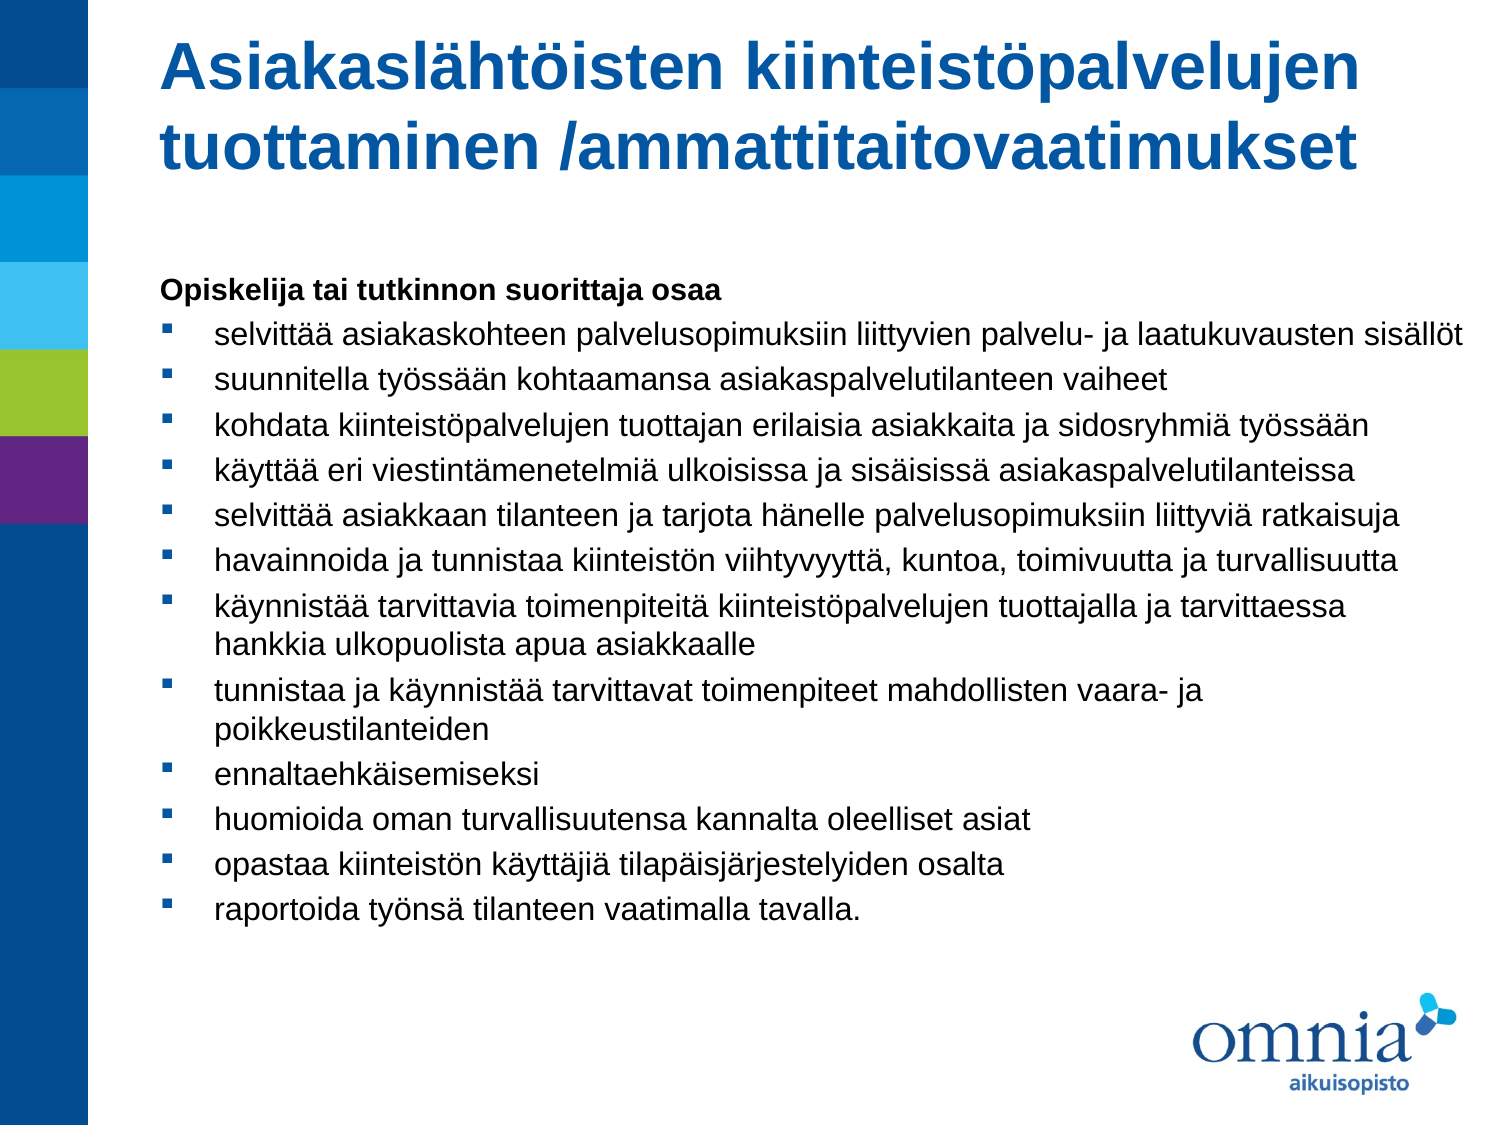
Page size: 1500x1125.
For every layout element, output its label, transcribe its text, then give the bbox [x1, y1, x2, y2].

picture [0, 0, 88, 175]
picture [1164, 953, 1500, 1125]
list Opiskelija tai tutkinnon suorittaja osaa selvittää asiakaskohteen palvelusopimuksiin liittyvien palvelu- ja laatukuvausten sisällöt suunnitella työssään kohtaamansa asiakaspalvelutilanteen vaiheet kohdata kiinteistöpalvelujen tuottajan erilaisia asiakkaita ja sidosryhmiä työssään käyttää eri viestintämenetelmiä ulkoisissa ja sisäisissä asiakaspalvelutilanteissa selvittää asiakkaan tilanteen ja tarjota hänelle palvelusopimuksiin liittyviä ratkaisuja havainnoida ja tunnistaa kiinteistön viihtyvyyttä, kuntoa, toimivuutta ja turvallisuutta käynnistää tarvittavia toimenpiteitä kiinteistöpalvelujen tuottajalla ja tarvittaessa hankkia ulkopuolista apua asiakkaalle tunnistaa ja käynnistää tarvittavat toimenpiteet mahdollisten vaara- ja poikkeustilanteiden ennaltaehkäisemiseksi huomioida oman turvallisuutensa kannalta oleelliset asiat opastaa kiinteistön käyttäjiä tilapäisjärjestelyiden osalta raportoida työnsä tilanteen vaatimalla tavalla. [144, 262, 1483, 953]
picture [0, 263, 88, 1125]
title Asiakaslähtöisten kiinteistöpalvelujen tuottaminen /ammattitaitovaatimukset [144, 8, 1483, 197]
